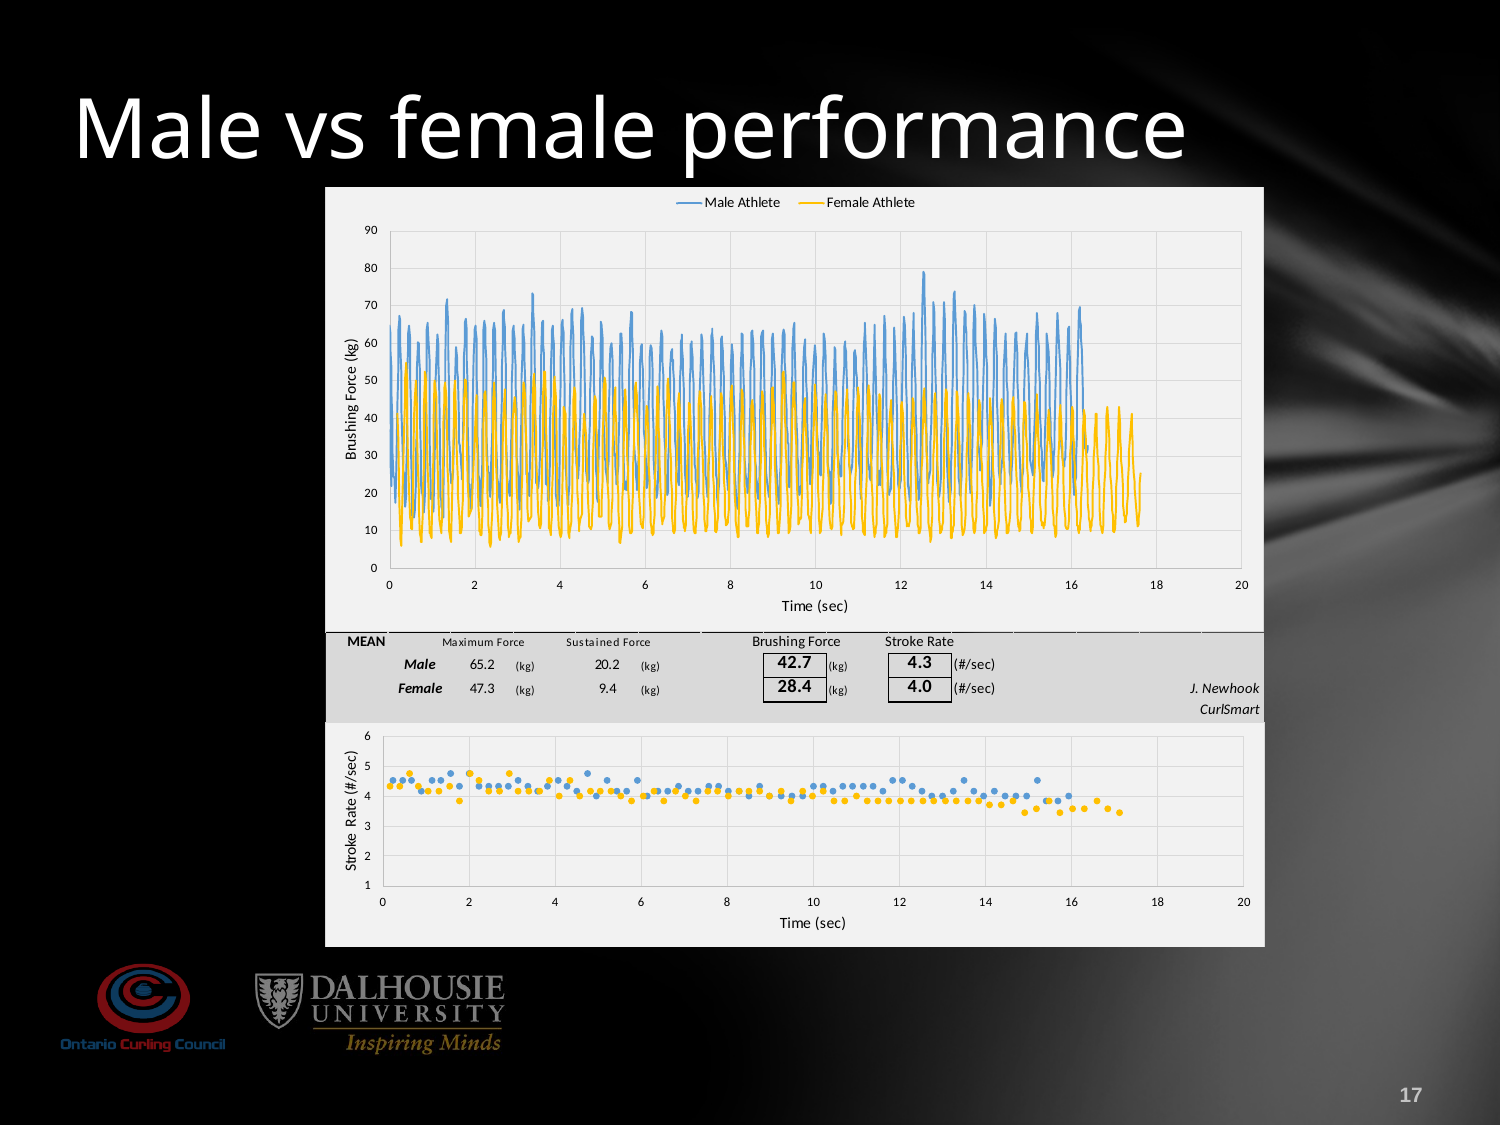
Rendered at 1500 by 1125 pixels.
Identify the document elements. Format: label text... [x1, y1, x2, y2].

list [324, 187, 1266, 947]
picture [54, 959, 229, 1062]
slide_number 17 [1293, 1073, 1438, 1115]
title Male vs female performance [57, 37, 1459, 213]
picture [249, 967, 510, 1059]
